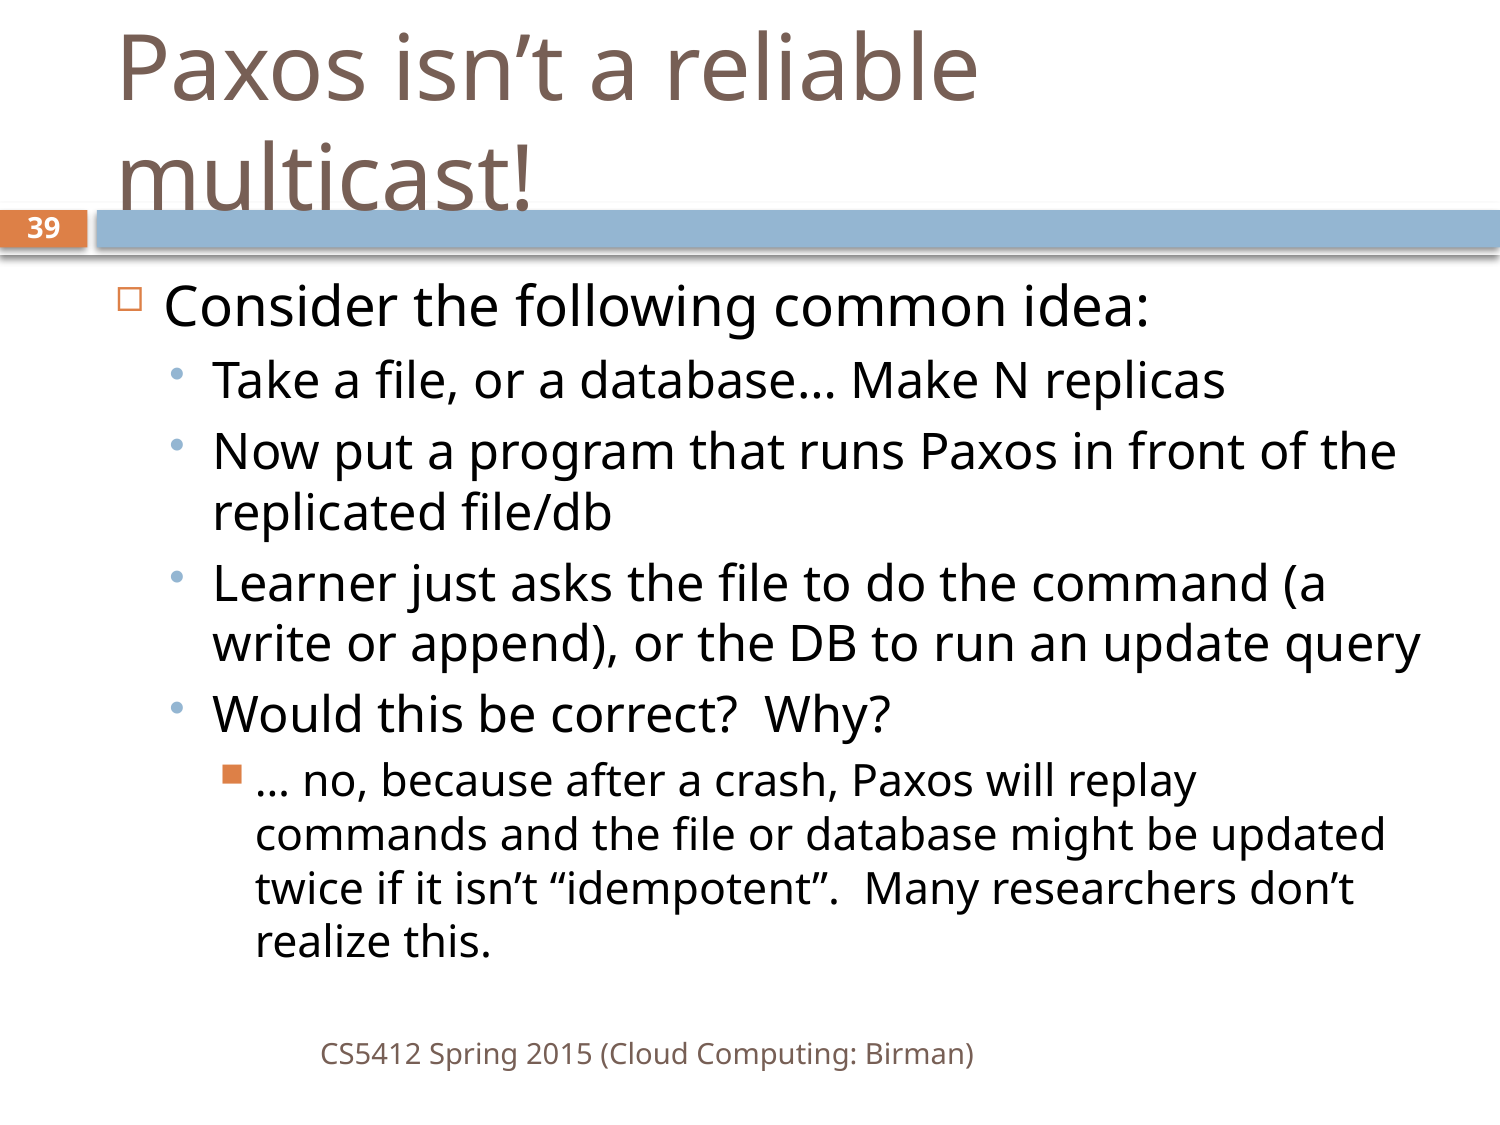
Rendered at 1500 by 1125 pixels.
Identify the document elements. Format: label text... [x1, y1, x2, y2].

slide_number 39 [0, 208, 88, 249]
title Paxos isn’t a reliable multicast! [100, 37, 1438, 200]
list Consider the following common idea: Take a file, or a database… Make N replicas Now put a program that runs Paxos in front of the replicated file/db Learner just asks the file to do the command (a write or append), or the DB to run an update query Would this be correct? Why? … no, because after a crash, Paxos will replay commands and the file or database might be updated twice if it isn’t “idempotent”. Many researchers don’t realize this. [100, 262, 1438, 1000]
footer CS5412 Spring 2015 (Cloud Computing: Birman) [99, 1024, 990, 1085]
